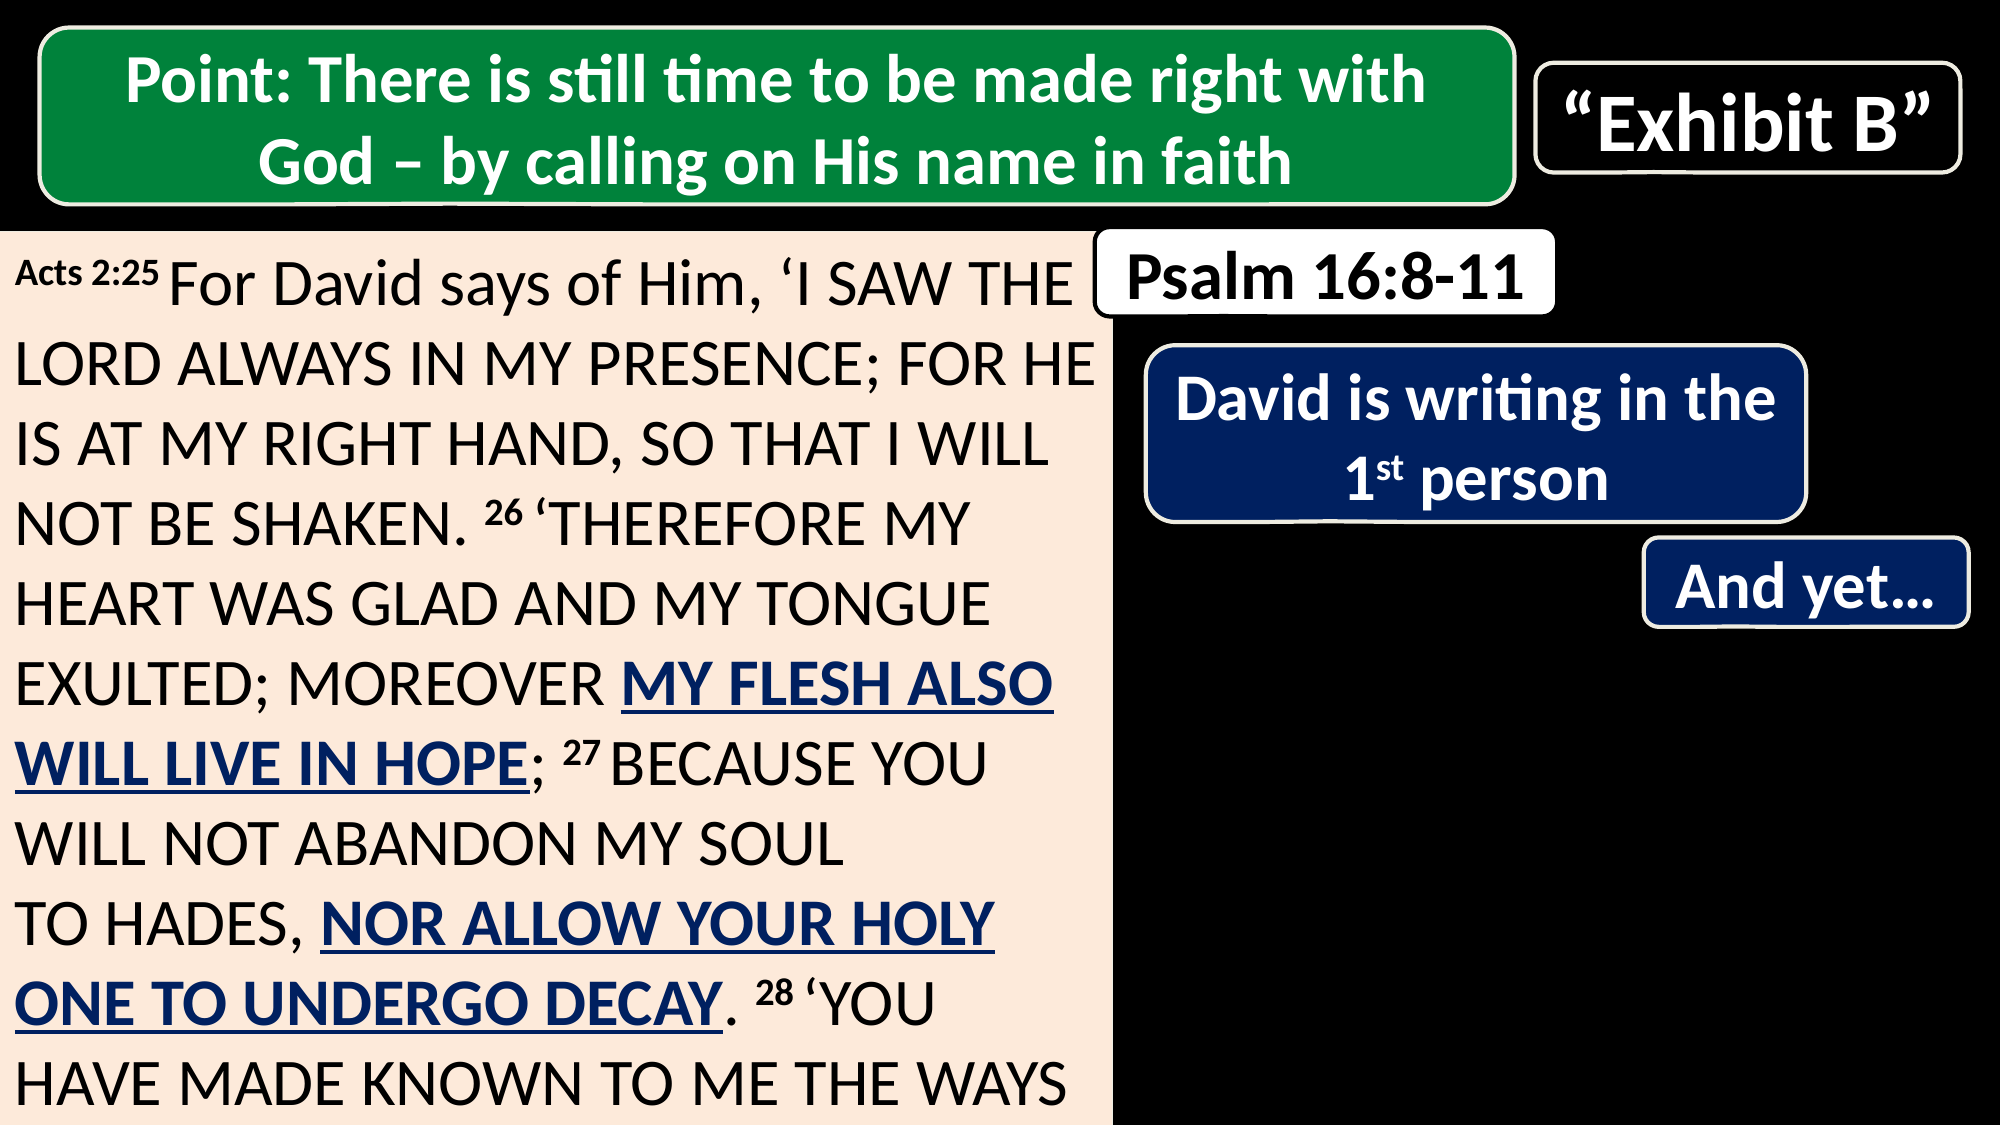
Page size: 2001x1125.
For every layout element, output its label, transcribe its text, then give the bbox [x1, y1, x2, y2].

text_box Point: There is still time to be made right with God – by calling on His name in faith [37, 25, 1517, 207]
text_box [35, 0, 1137, 63]
text_box Psalm 16:8-11 [1092, 224, 1560, 319]
text_box And yet… [1641, 535, 1971, 629]
text_box “Exhibit B” [1533, 60, 1963, 175]
text_box David is writing in the 1st person [1143, 343, 1809, 525]
text_box Acts 2:25 For David says of Him, ‘I saw the Lord always in my presence; For He is at my right hand, so that I will not be shaken. 26 ‘Therefore my heart was glad and my tongue exulted; Moreover my flesh also will live in hope; 27 Because You will not abandon my soul to Hades, Nor allow Your Holy One to undergo decay. 28 ‘You have made known to me the ways of life; You will make me full of gladness with Your presence.’ [0, 231, 1113, 1125]
